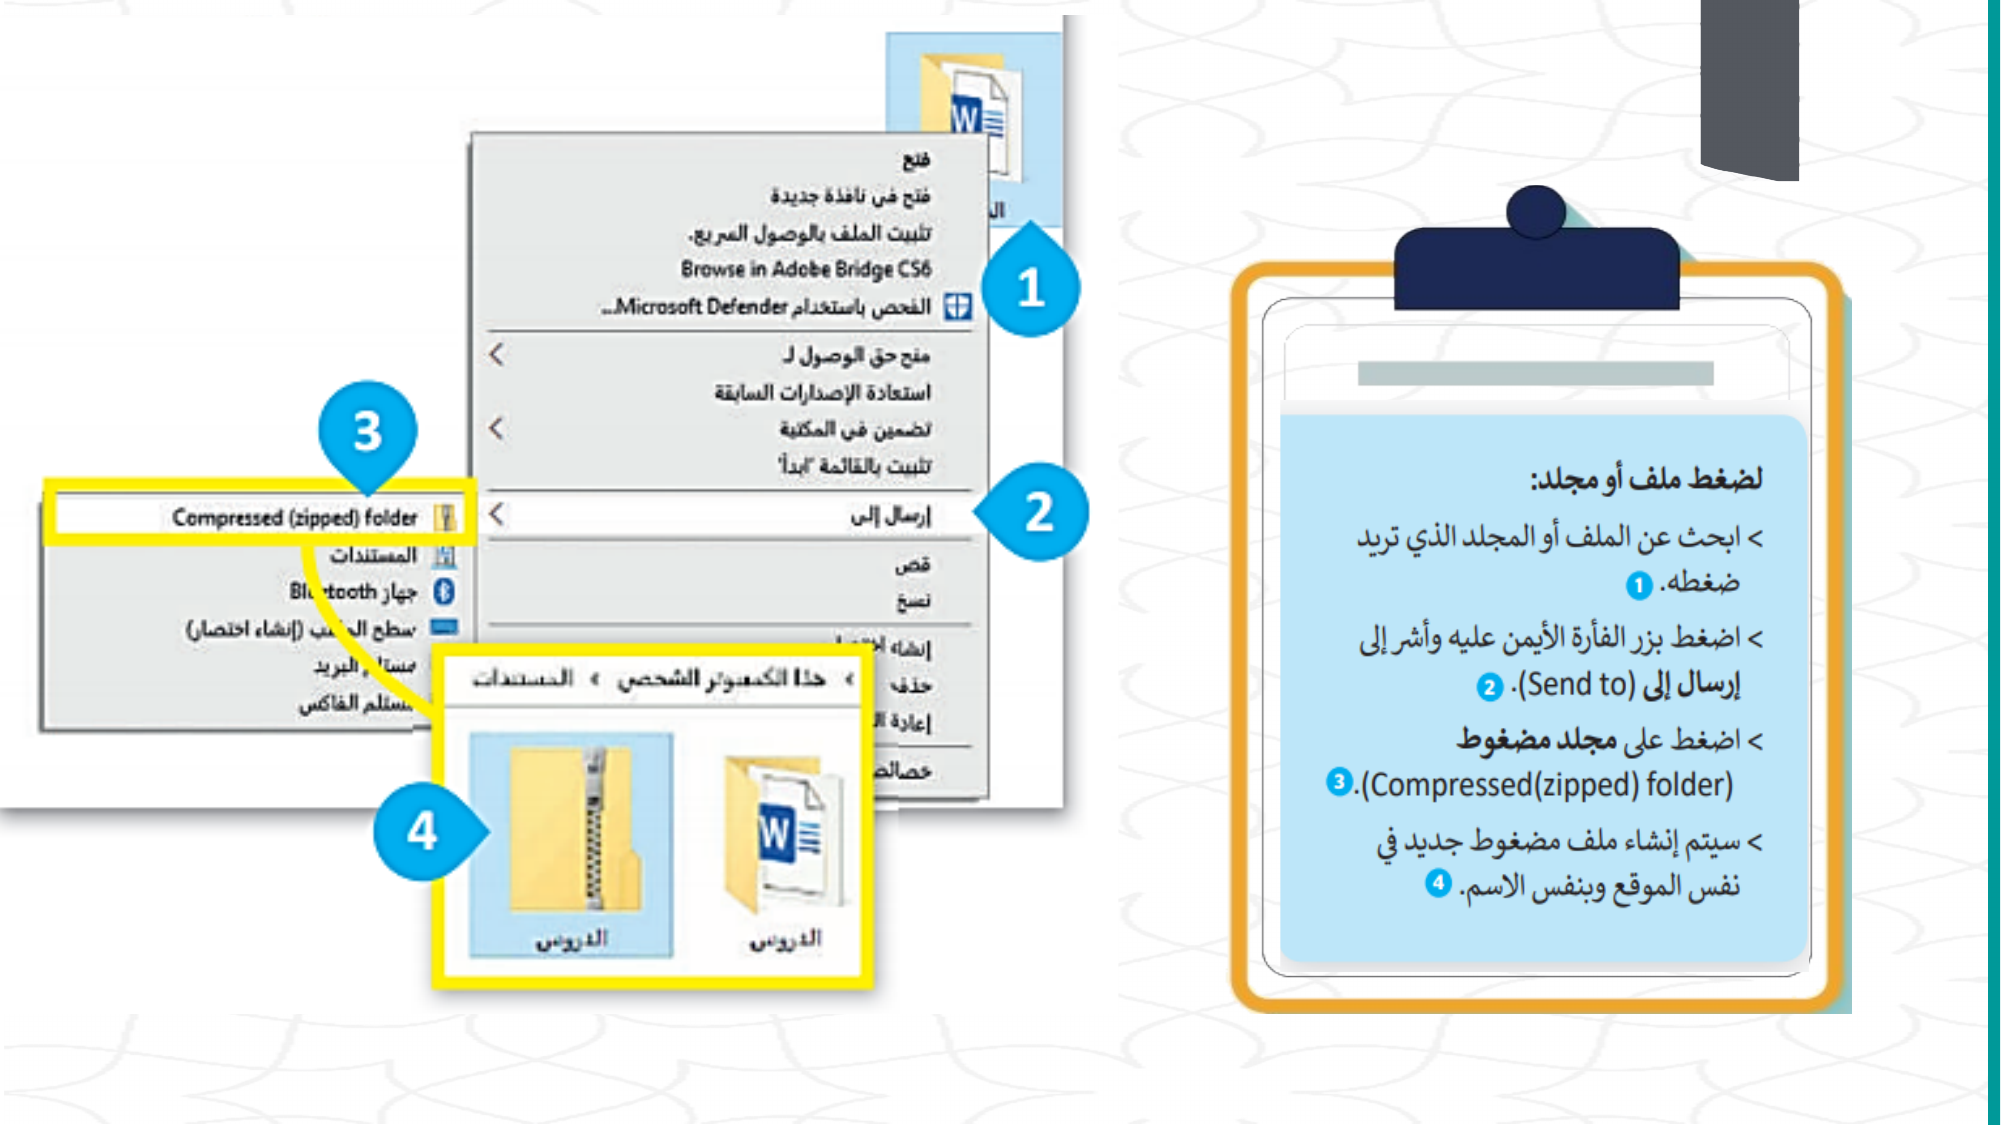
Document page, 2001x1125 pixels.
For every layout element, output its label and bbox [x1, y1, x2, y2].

text_box [1222, 185, 1852, 1014]
picture [0, 0, 2001, 1125]
